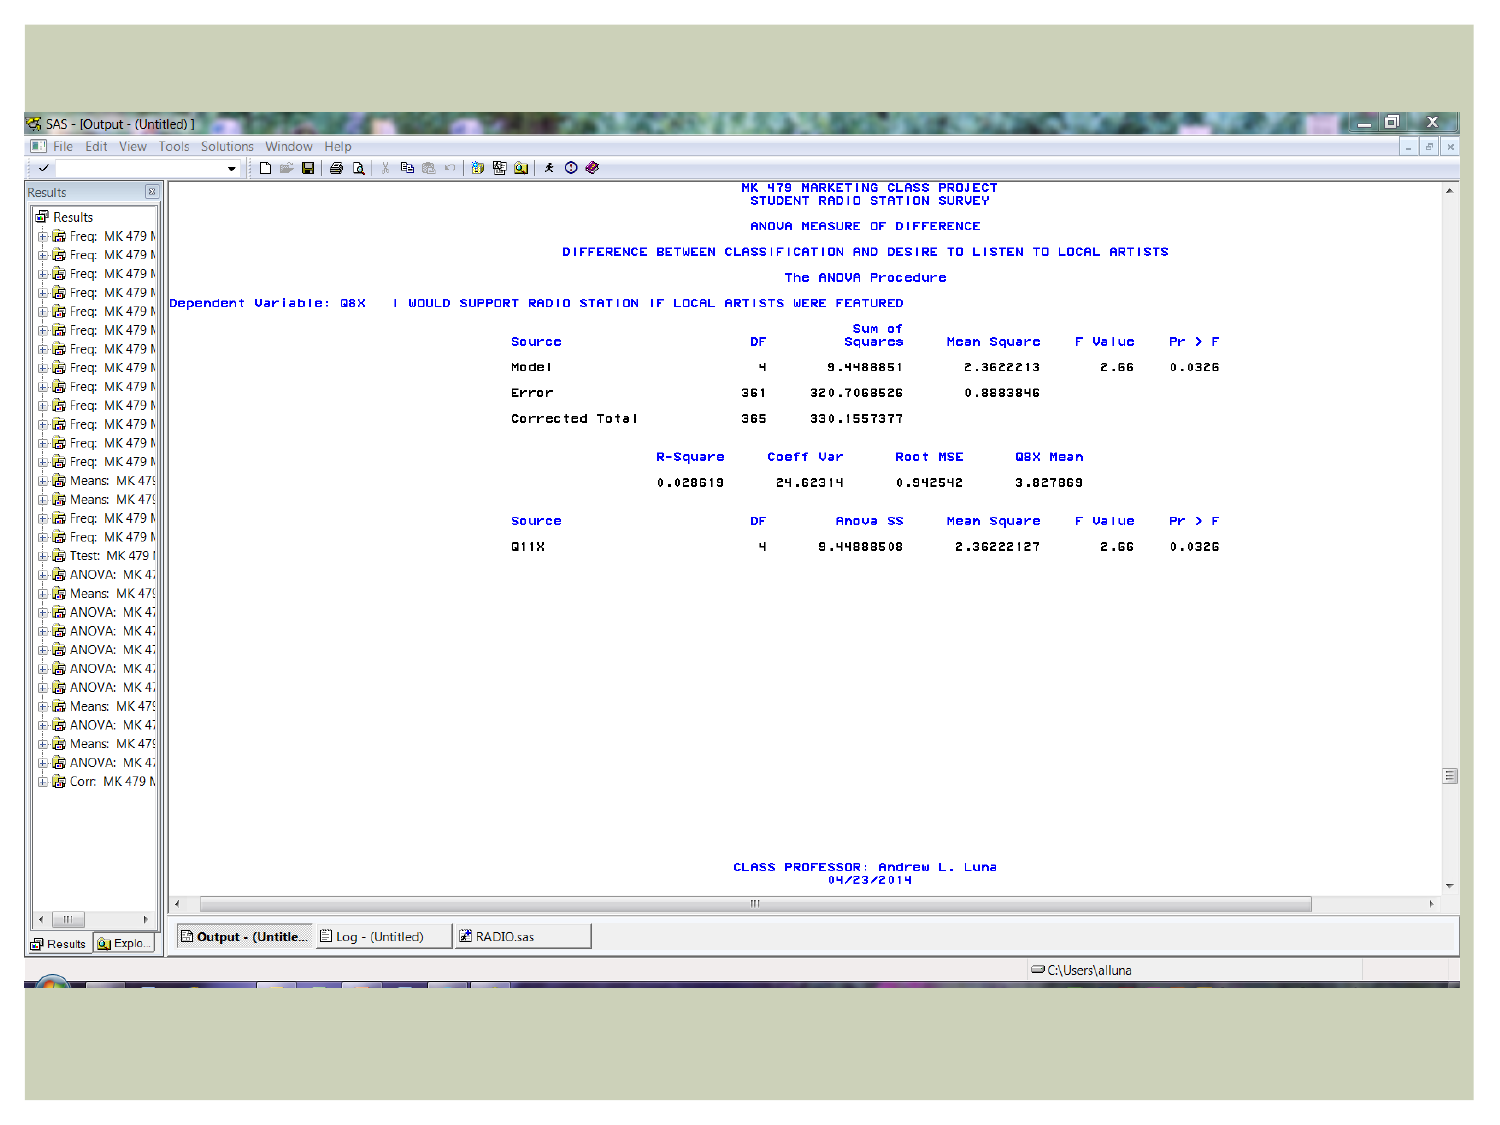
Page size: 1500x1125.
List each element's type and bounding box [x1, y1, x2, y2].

picture [24, 112, 1460, 988]
